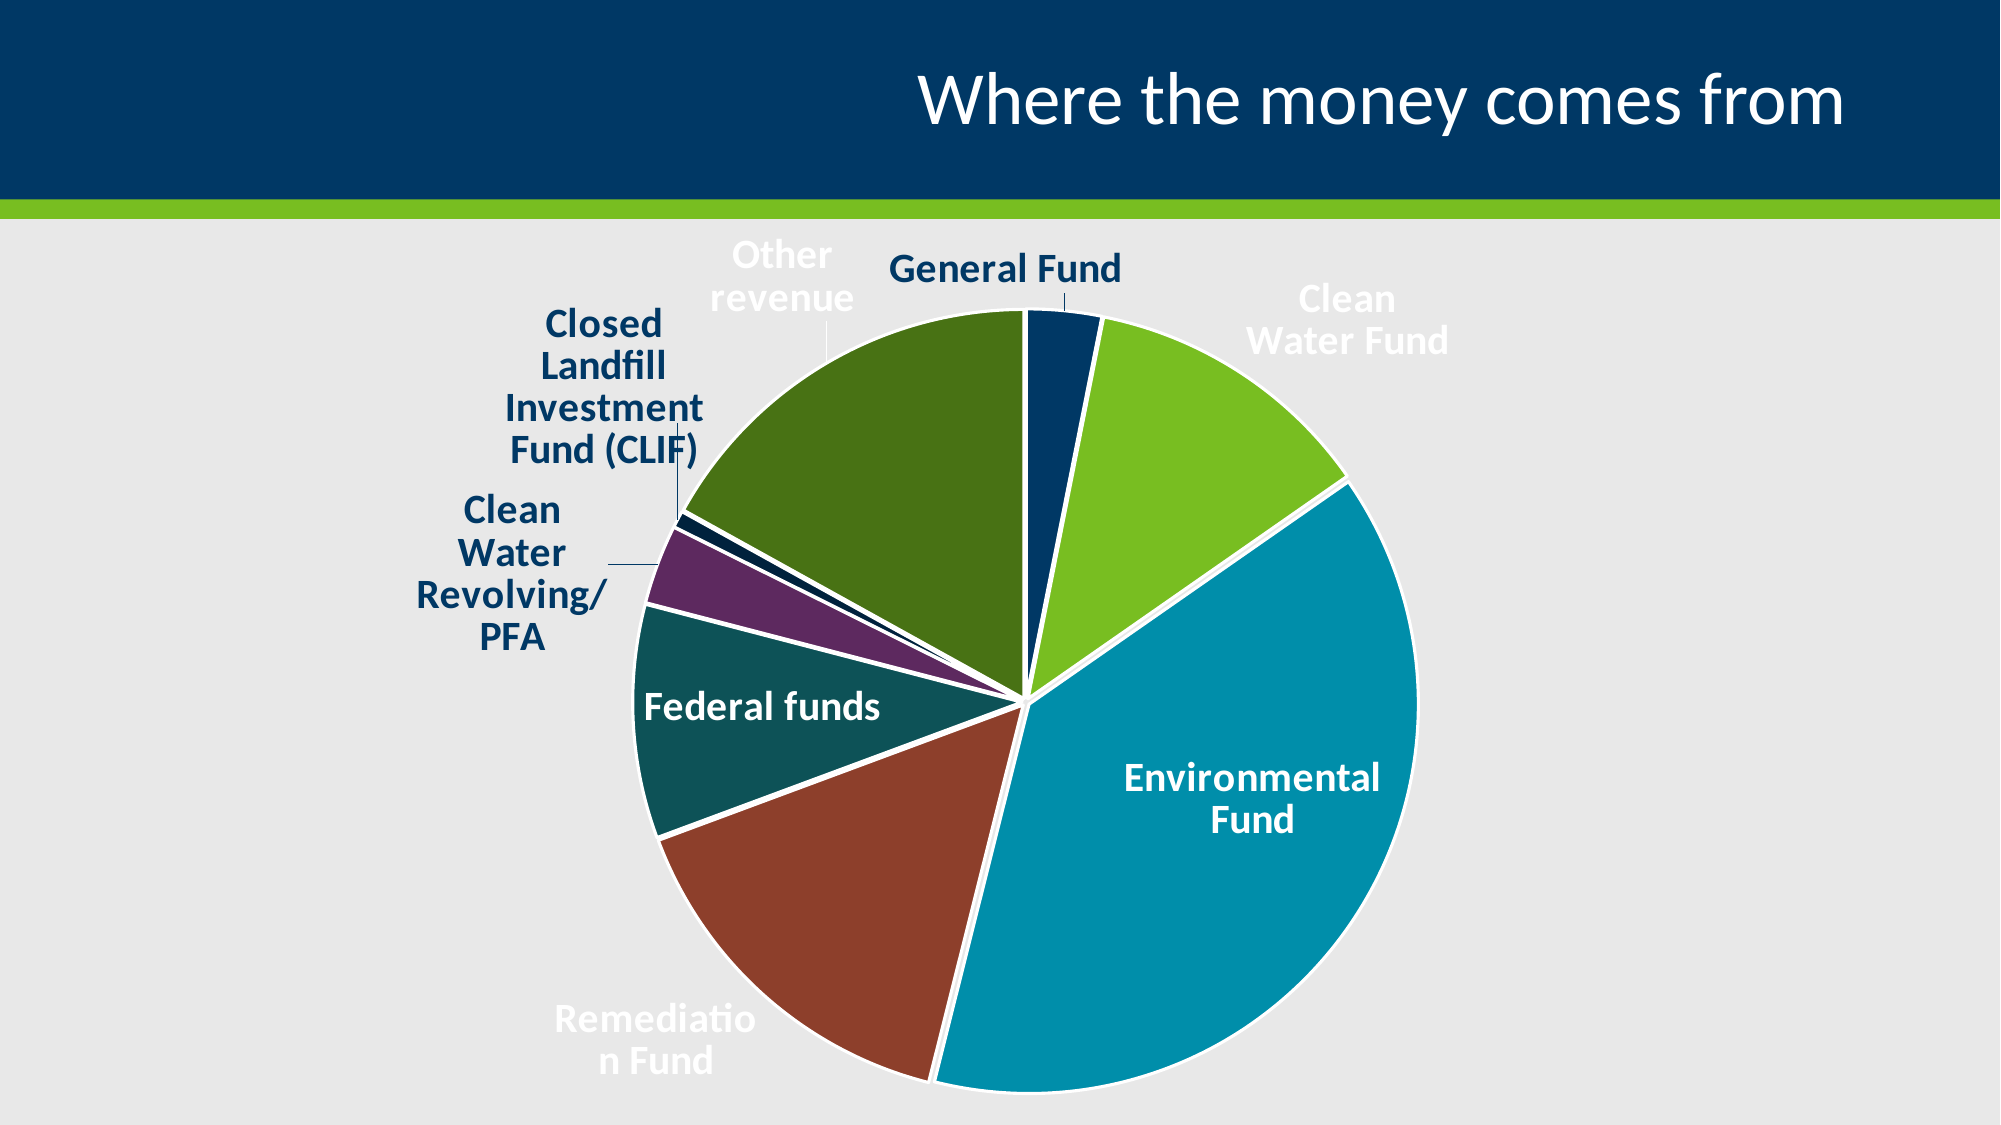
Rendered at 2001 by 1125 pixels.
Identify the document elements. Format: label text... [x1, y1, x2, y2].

chart [327, 228, 1672, 1125]
title Where the money comes from [137, 24, 1863, 175]
